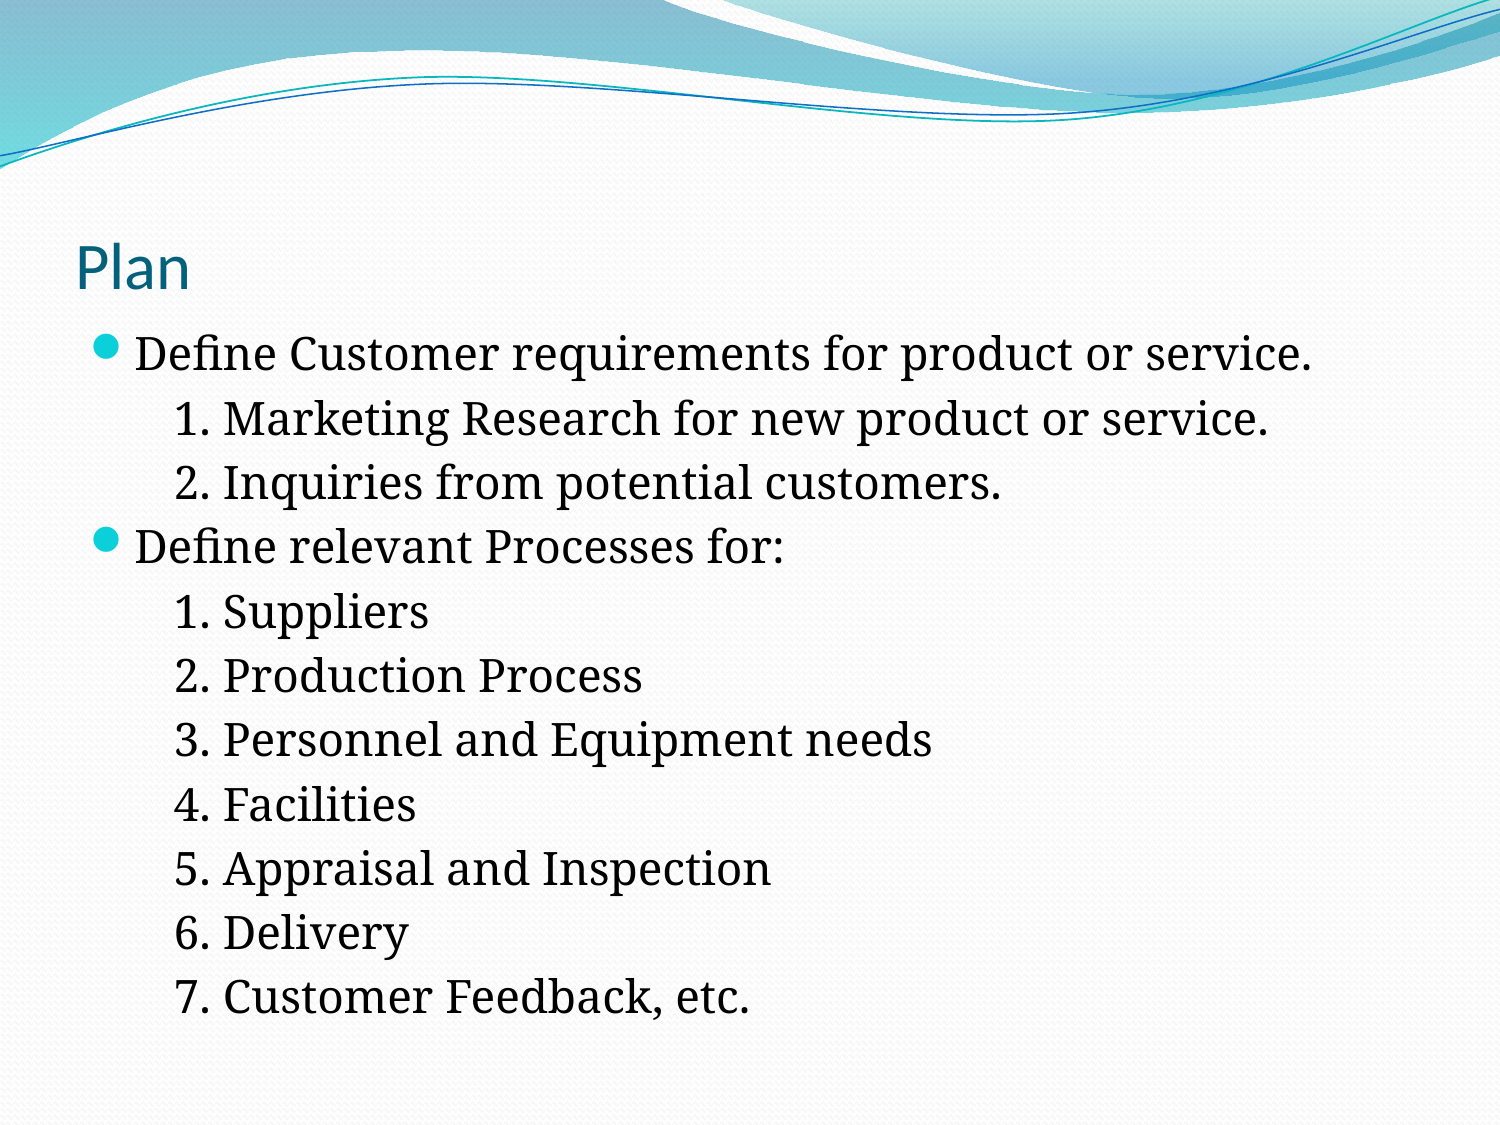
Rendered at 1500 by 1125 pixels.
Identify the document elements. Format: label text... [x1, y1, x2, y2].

title Plan [75, 115, 1425, 303]
list Define Customer requirements for product or service. 1. Marketing Research for new product or service. 2. Inquiries from potential customers. Define relevant Processes for: 1. Suppliers 2. Production Process 3. Personnel and Equipment needs 4. Facilities 5. Appraisal and Inspection 6. Delivery 7. Customer Feedback, etc. [75, 317, 1425, 1038]
